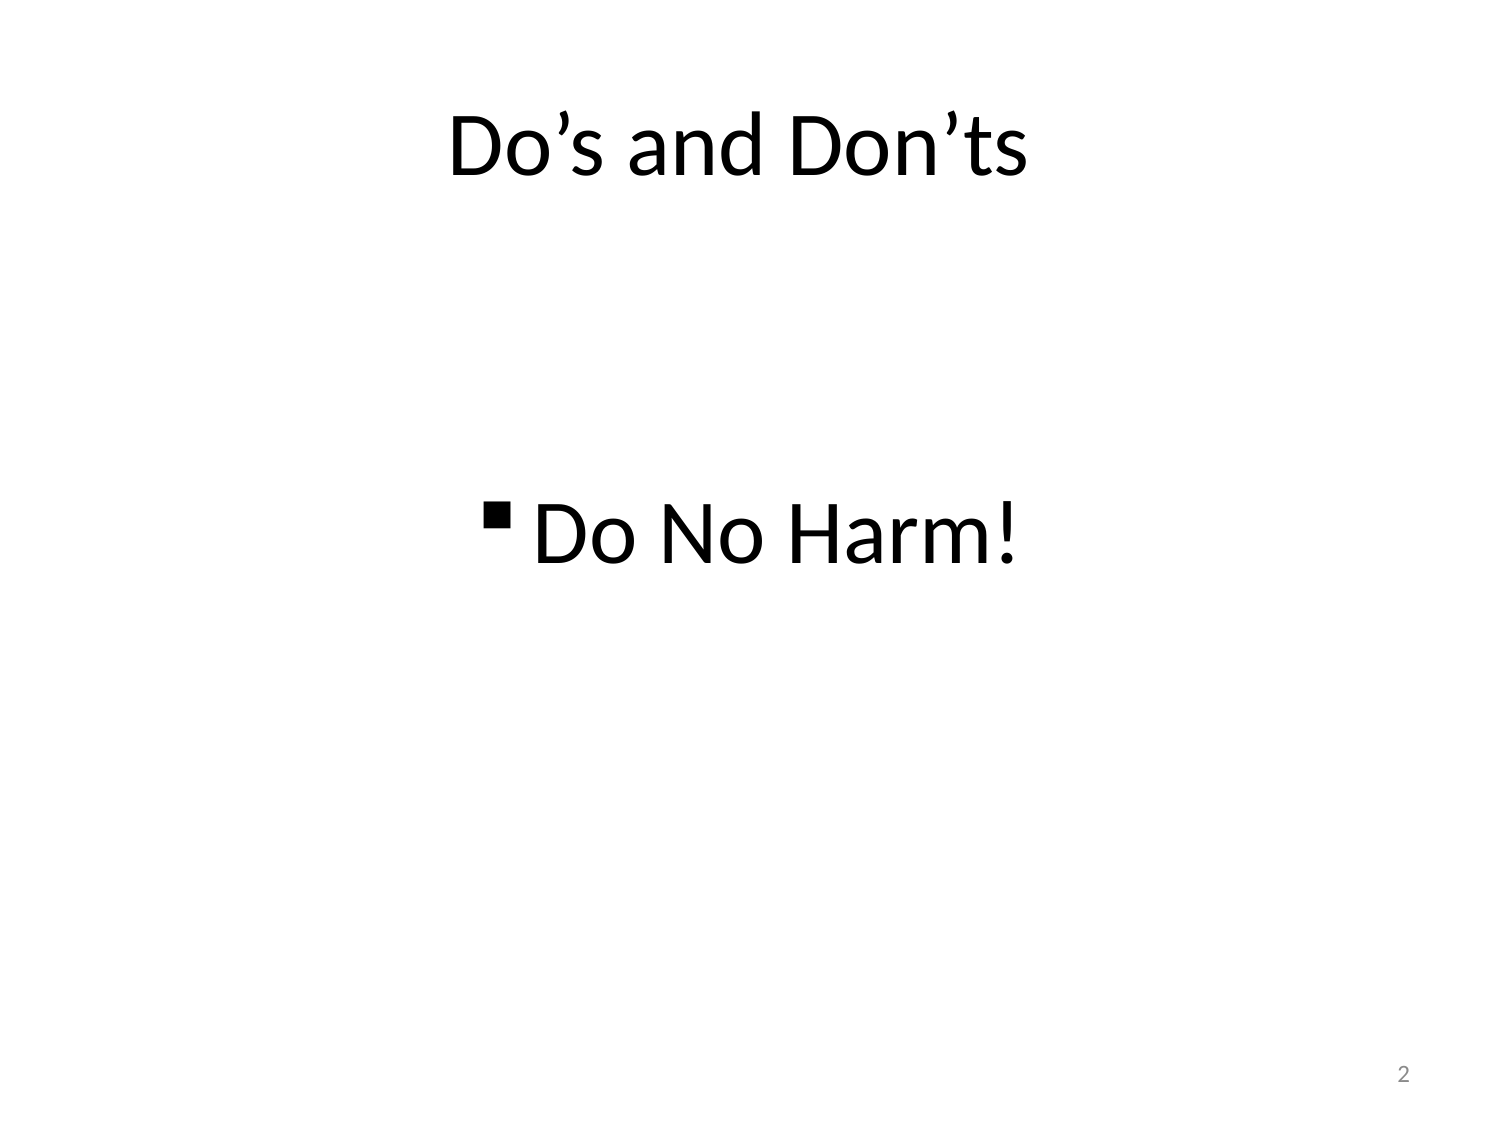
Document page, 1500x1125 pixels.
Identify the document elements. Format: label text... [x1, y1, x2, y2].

slide_number 2 [1074, 1042, 1425, 1103]
list Do No Harm! [75, 262, 1425, 1005]
title Do’s and Don’ts [75, 45, 1425, 233]
